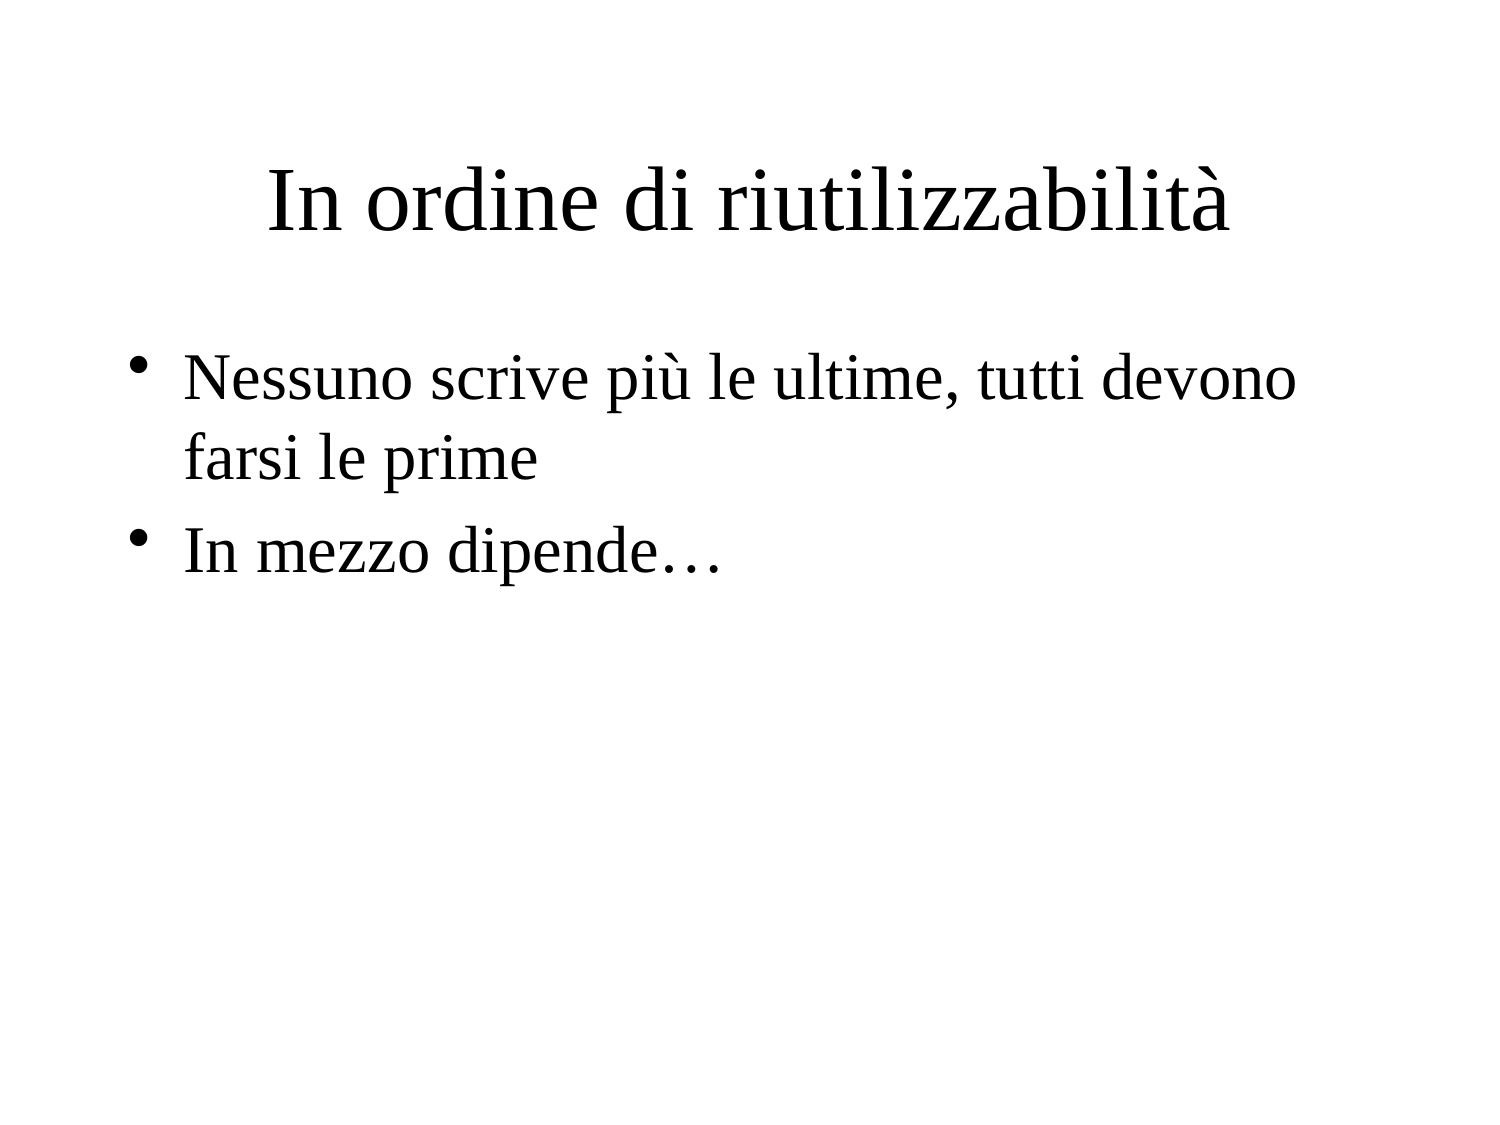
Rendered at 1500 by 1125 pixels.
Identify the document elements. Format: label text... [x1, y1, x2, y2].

list Nessuno scrive più le ultime, tutti devono farsi le prime In mezzo dipende… [112, 324, 1388, 1000]
title In ordine di riutilizzabilità [112, 99, 1388, 288]
